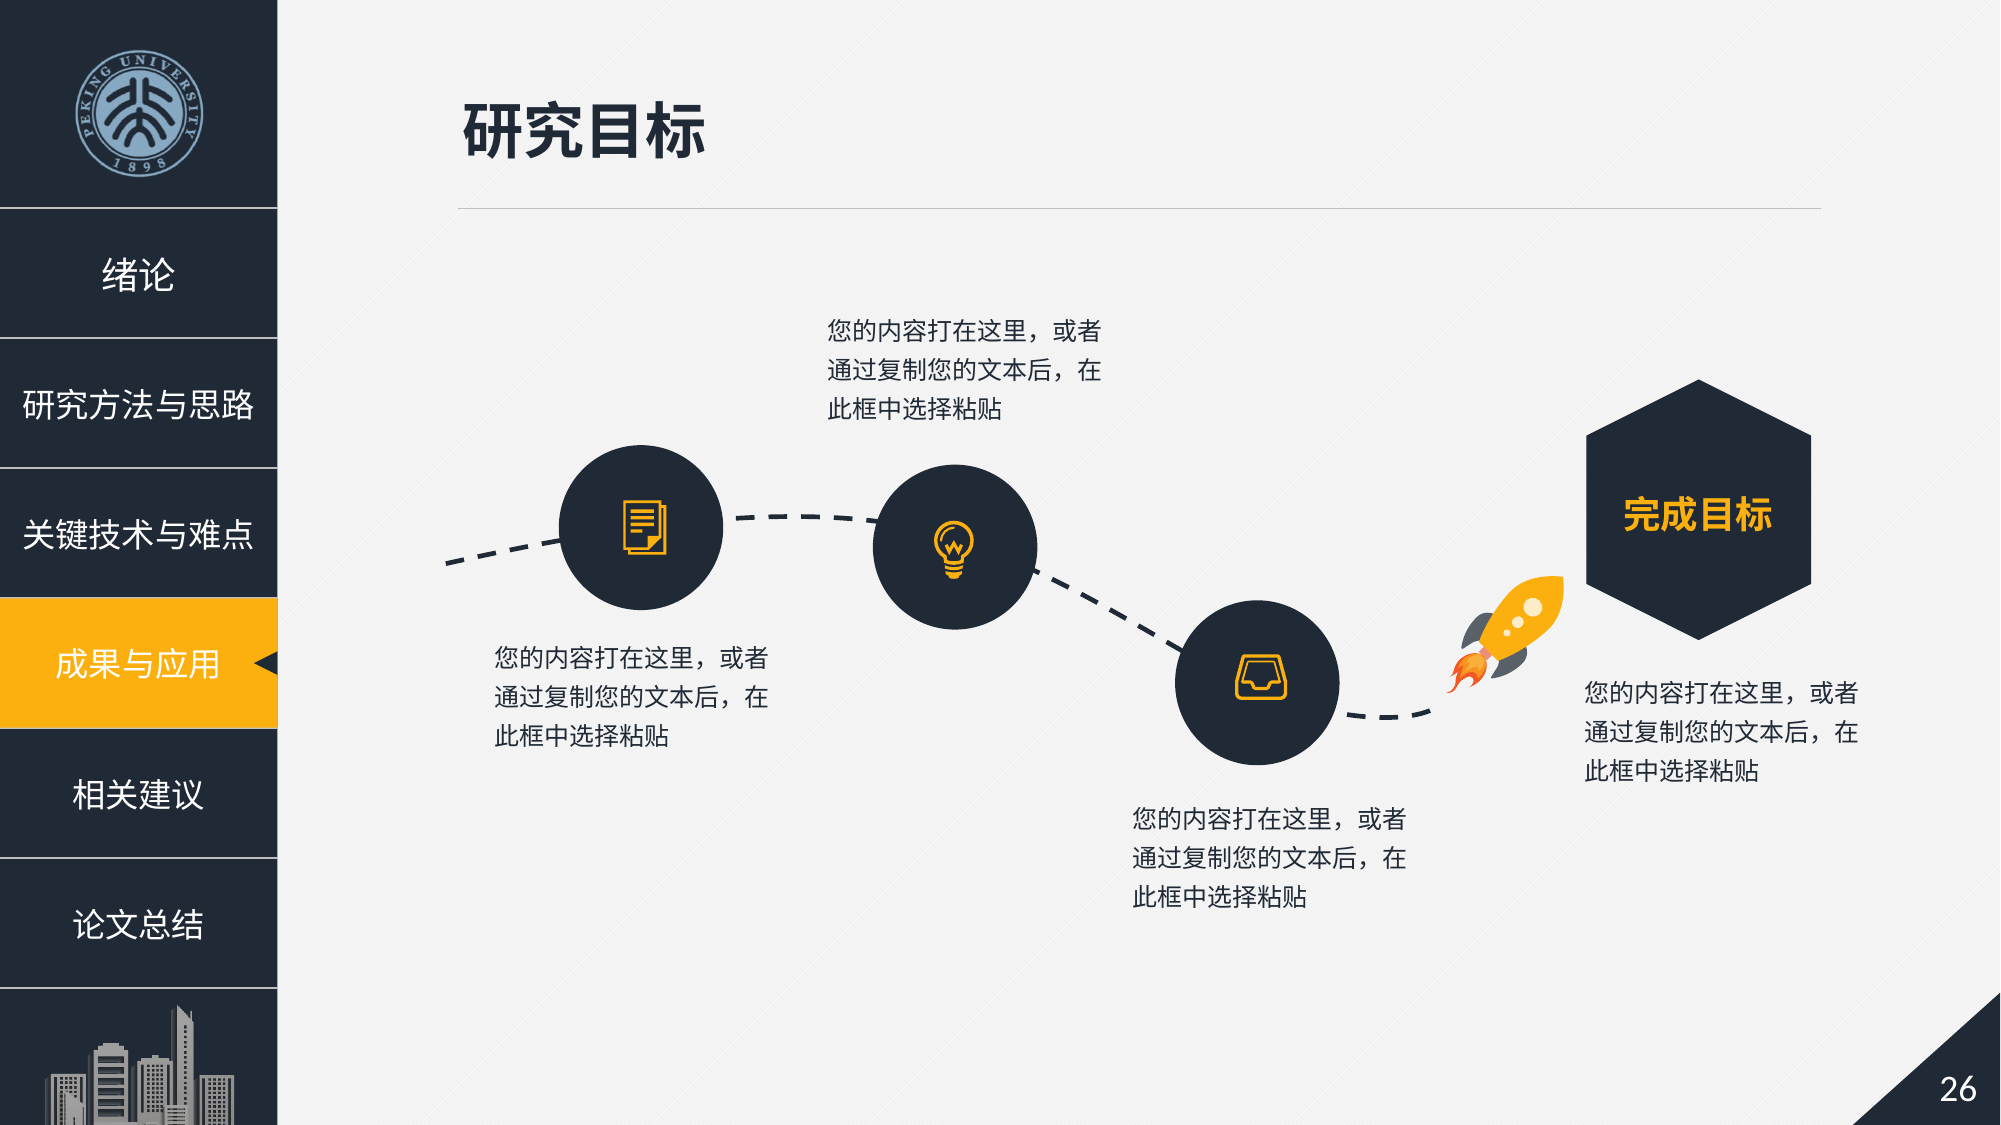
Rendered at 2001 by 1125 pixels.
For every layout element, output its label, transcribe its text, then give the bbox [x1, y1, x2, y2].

text_box [724, 516, 872, 626]
text_box 研究目标 [447, 84, 722, 173]
text_box [1340, 693, 1437, 719]
text_box [445, 540, 558, 580]
text_box 完成目标 [1611, 476, 1791, 542]
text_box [872, 464, 1038, 630]
text_box 您的内容打在这里，或者通过复制您的文本后，在此框中选择粘贴 [1573, 662, 1888, 791]
text_box 您的内容打在这里，或者通过复制您的文本后，在此框中选择粘贴 [483, 628, 798, 756]
text_box [902, 571, 1175, 670]
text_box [1438, 585, 1579, 690]
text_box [1234, 654, 1288, 700]
text_box 您的内容打在这里，或者通过复制您的文本后，在此框中选择粘贴 [816, 300, 1131, 429]
picture [16, 1004, 260, 1125]
text_box [1585, 378, 1813, 642]
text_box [558, 445, 724, 611]
text_box 您的内容打在这里，或者通过复制您的文本后，在此框中选择粘贴 [1121, 789, 1436, 918]
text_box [1175, 600, 1340, 766]
